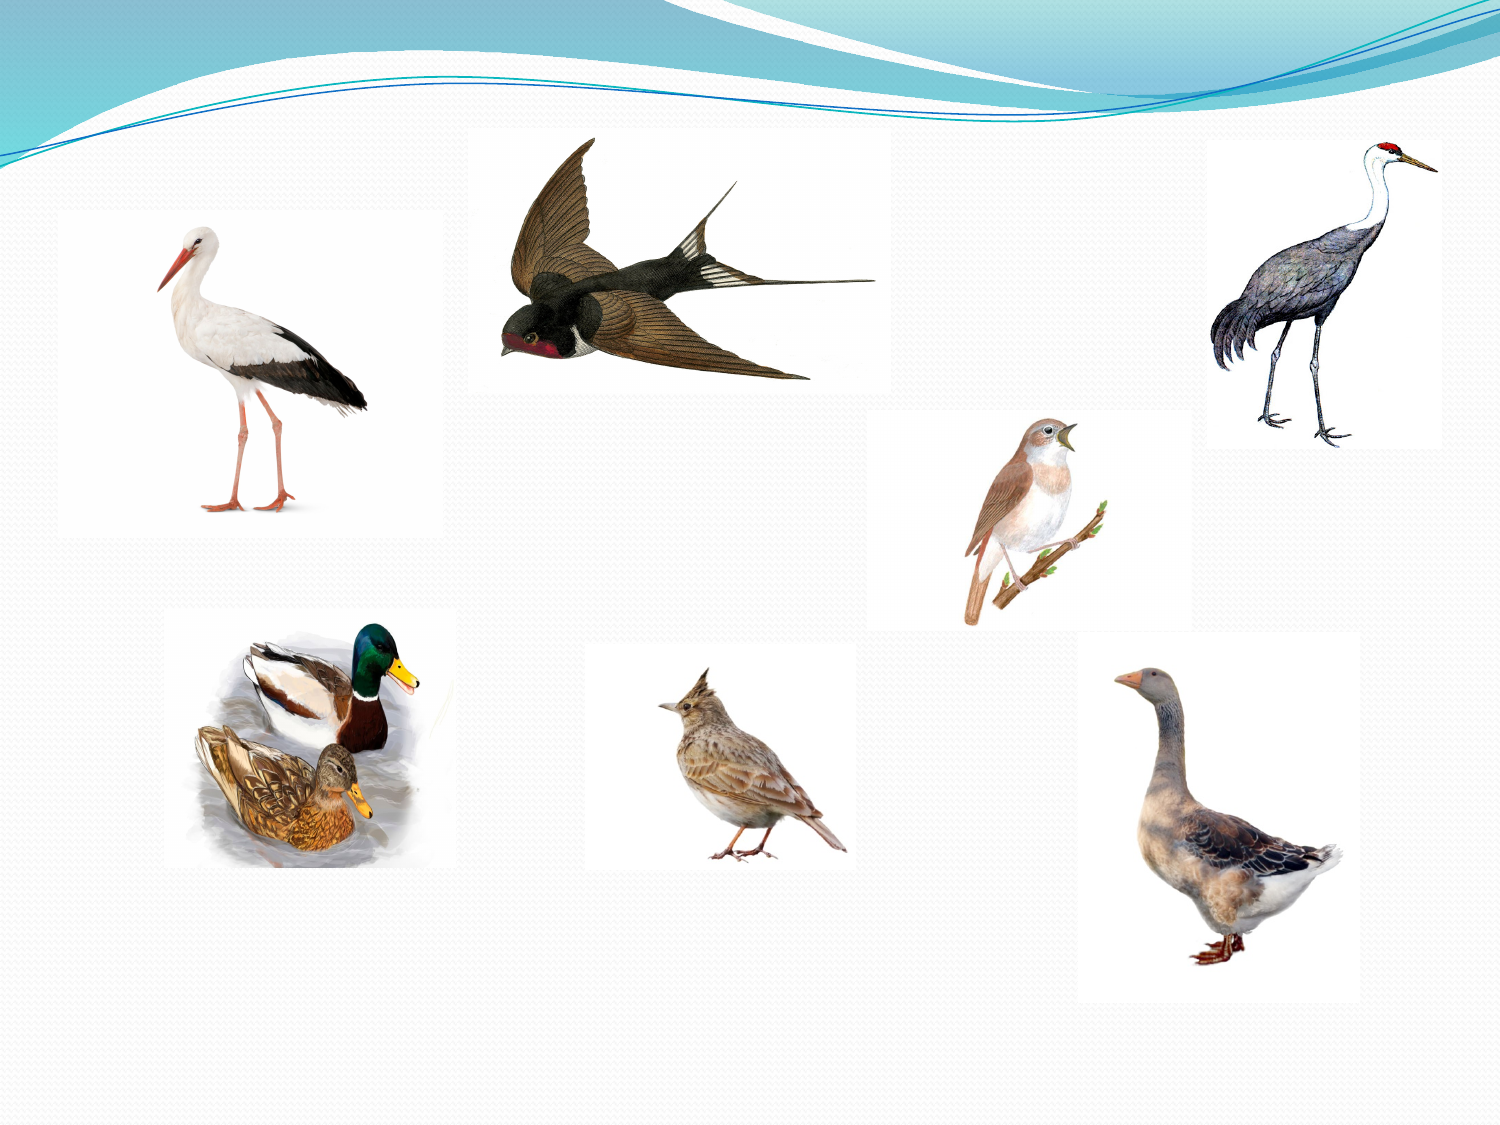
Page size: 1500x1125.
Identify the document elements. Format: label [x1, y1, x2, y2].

picture [585, 644, 856, 870]
picture [866, 409, 1193, 631]
picture [163, 609, 457, 868]
list [58, 210, 443, 539]
picture [1077, 632, 1360, 1003]
picture [468, 128, 891, 394]
picture [1206, 140, 1442, 450]
